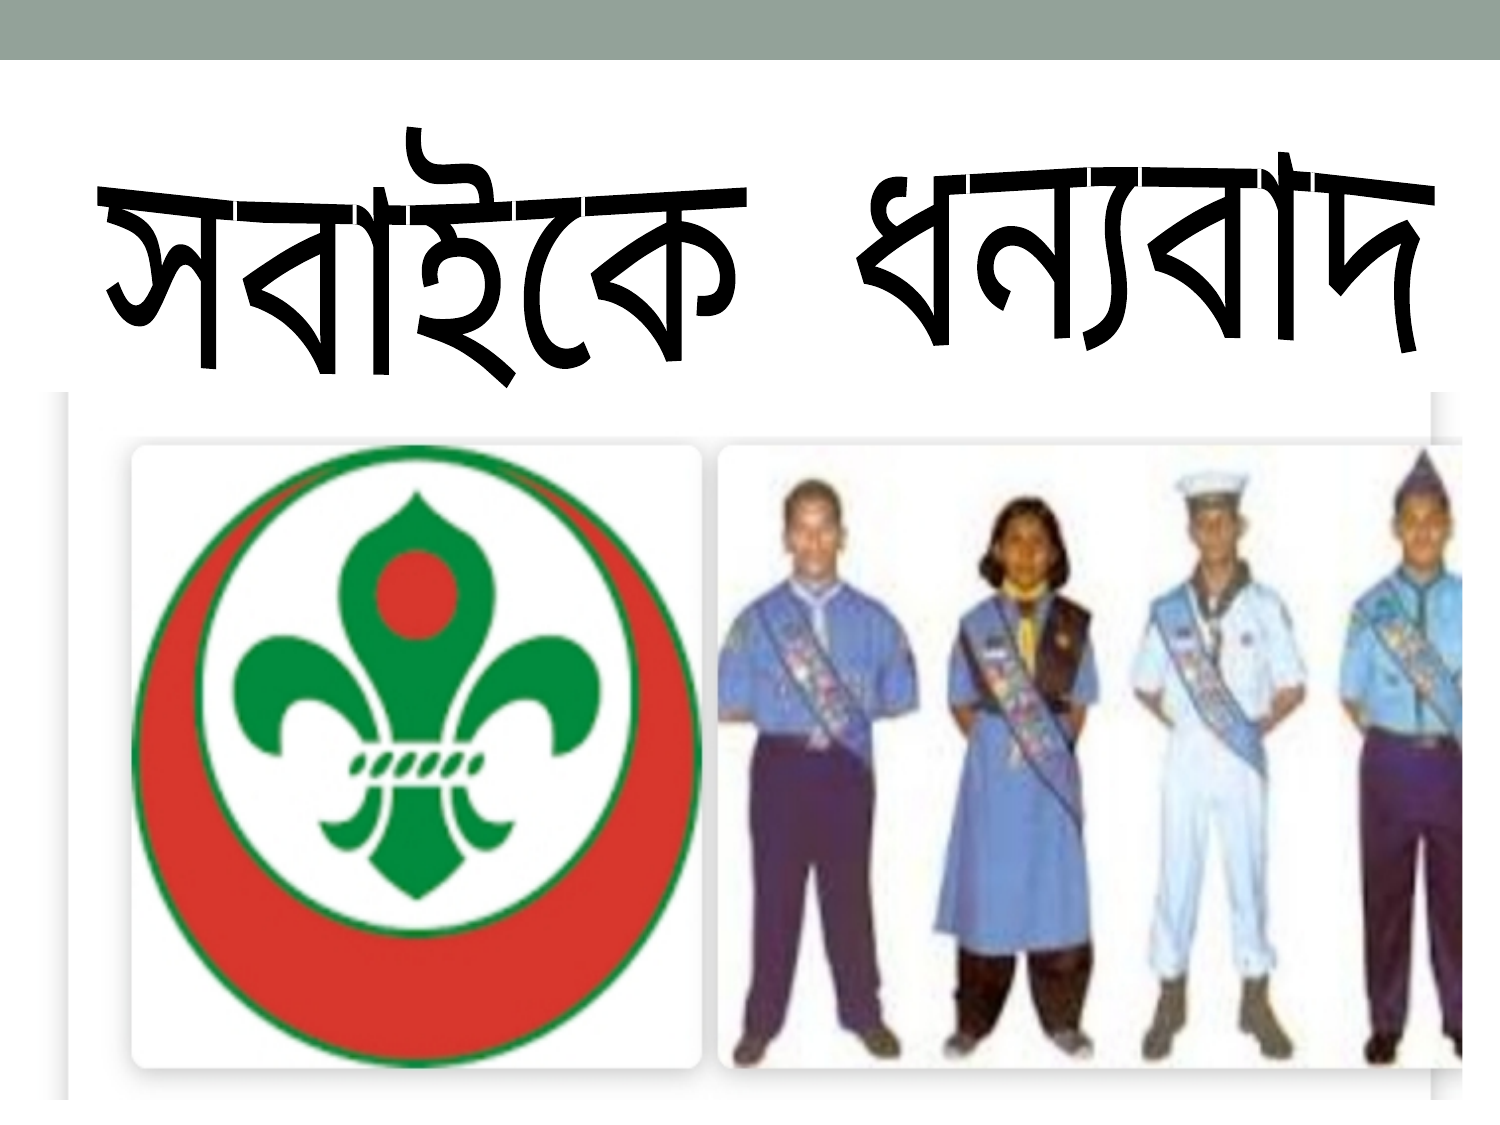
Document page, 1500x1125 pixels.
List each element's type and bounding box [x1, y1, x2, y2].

picture [37, 392, 1463, 1101]
